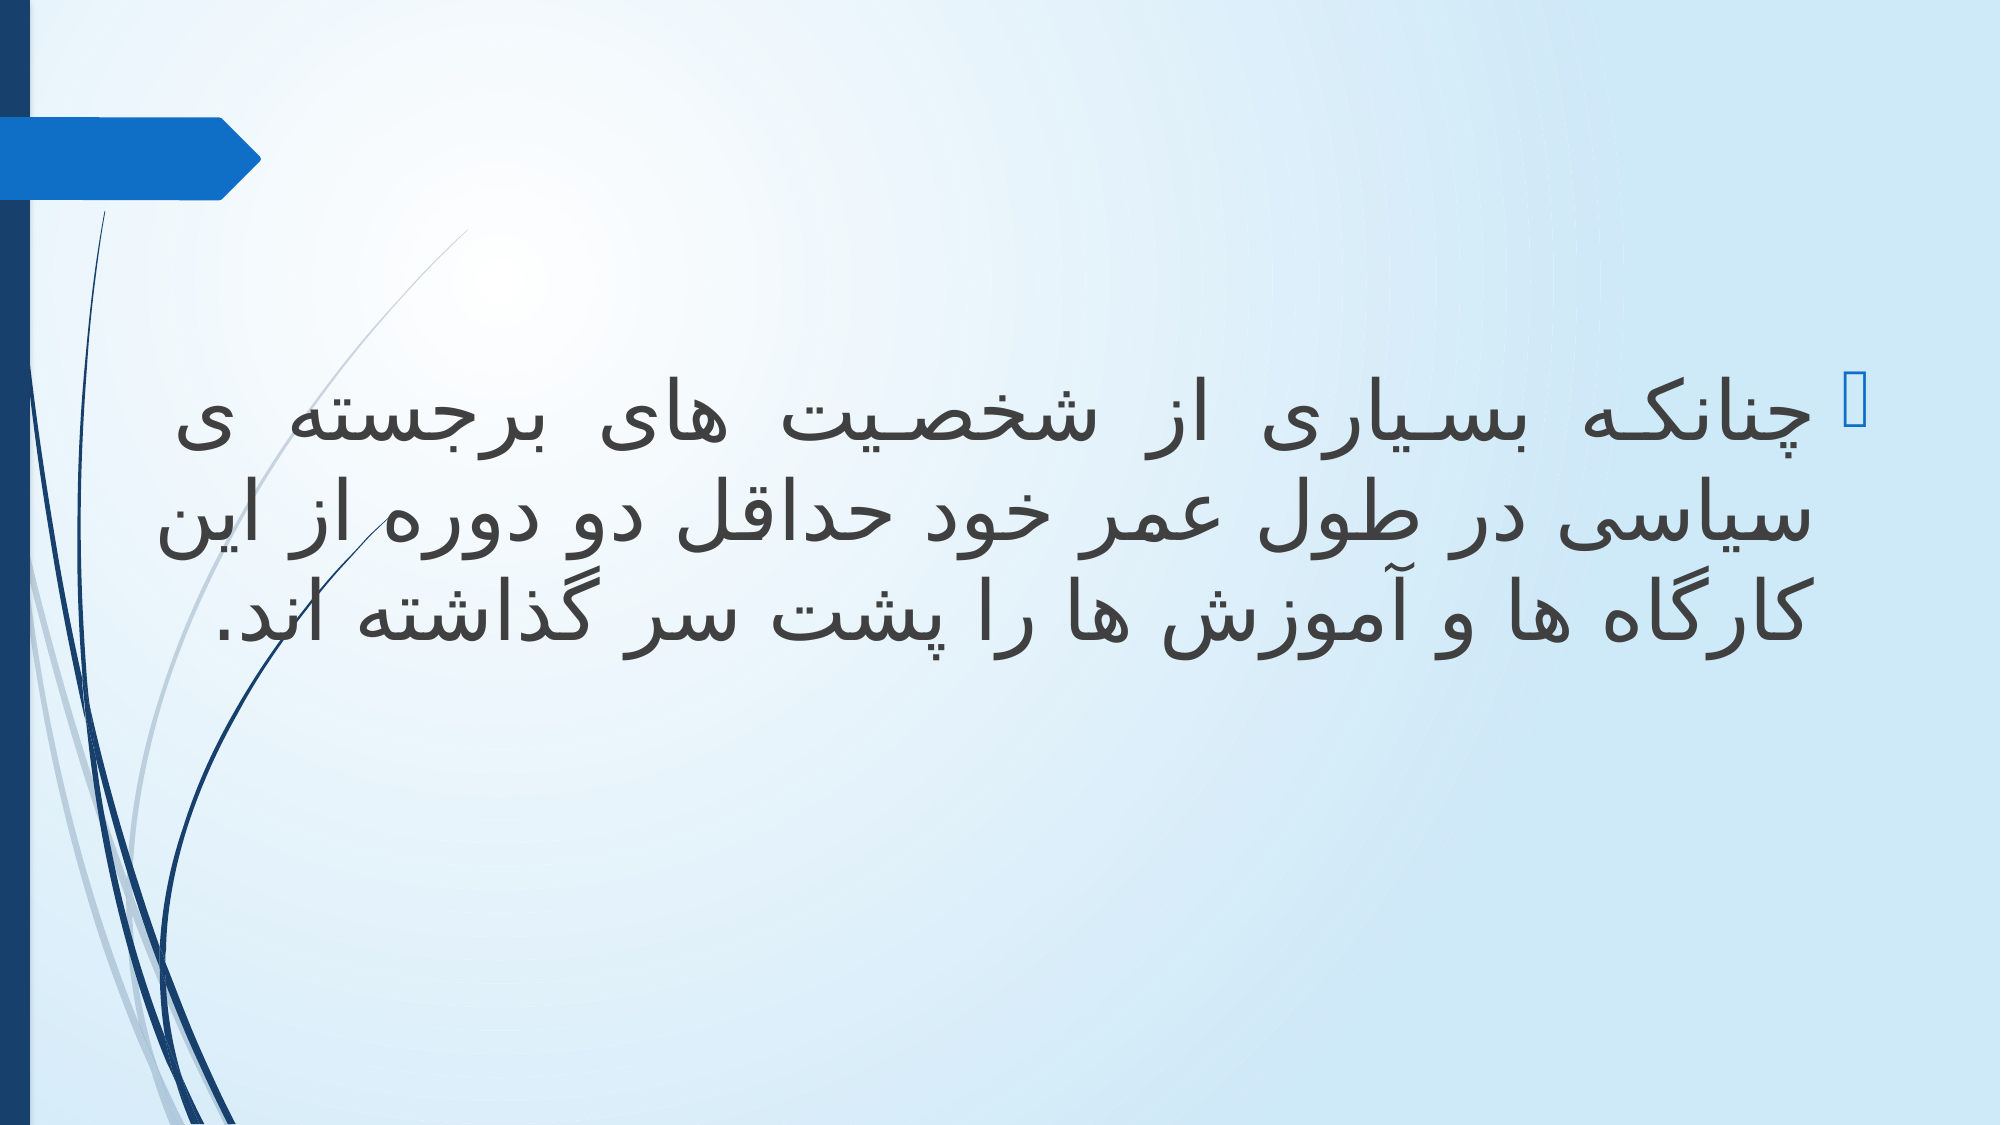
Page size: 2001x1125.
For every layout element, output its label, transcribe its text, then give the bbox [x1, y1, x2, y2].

list چنانکه بسیاری از شخصیت های برجسته ی سیاسی در طول عمر خود حداقل دو دوره از این کارگاه ها و آموزش ها را پشت سر گذاشته اند. [138, 350, 1888, 970]
